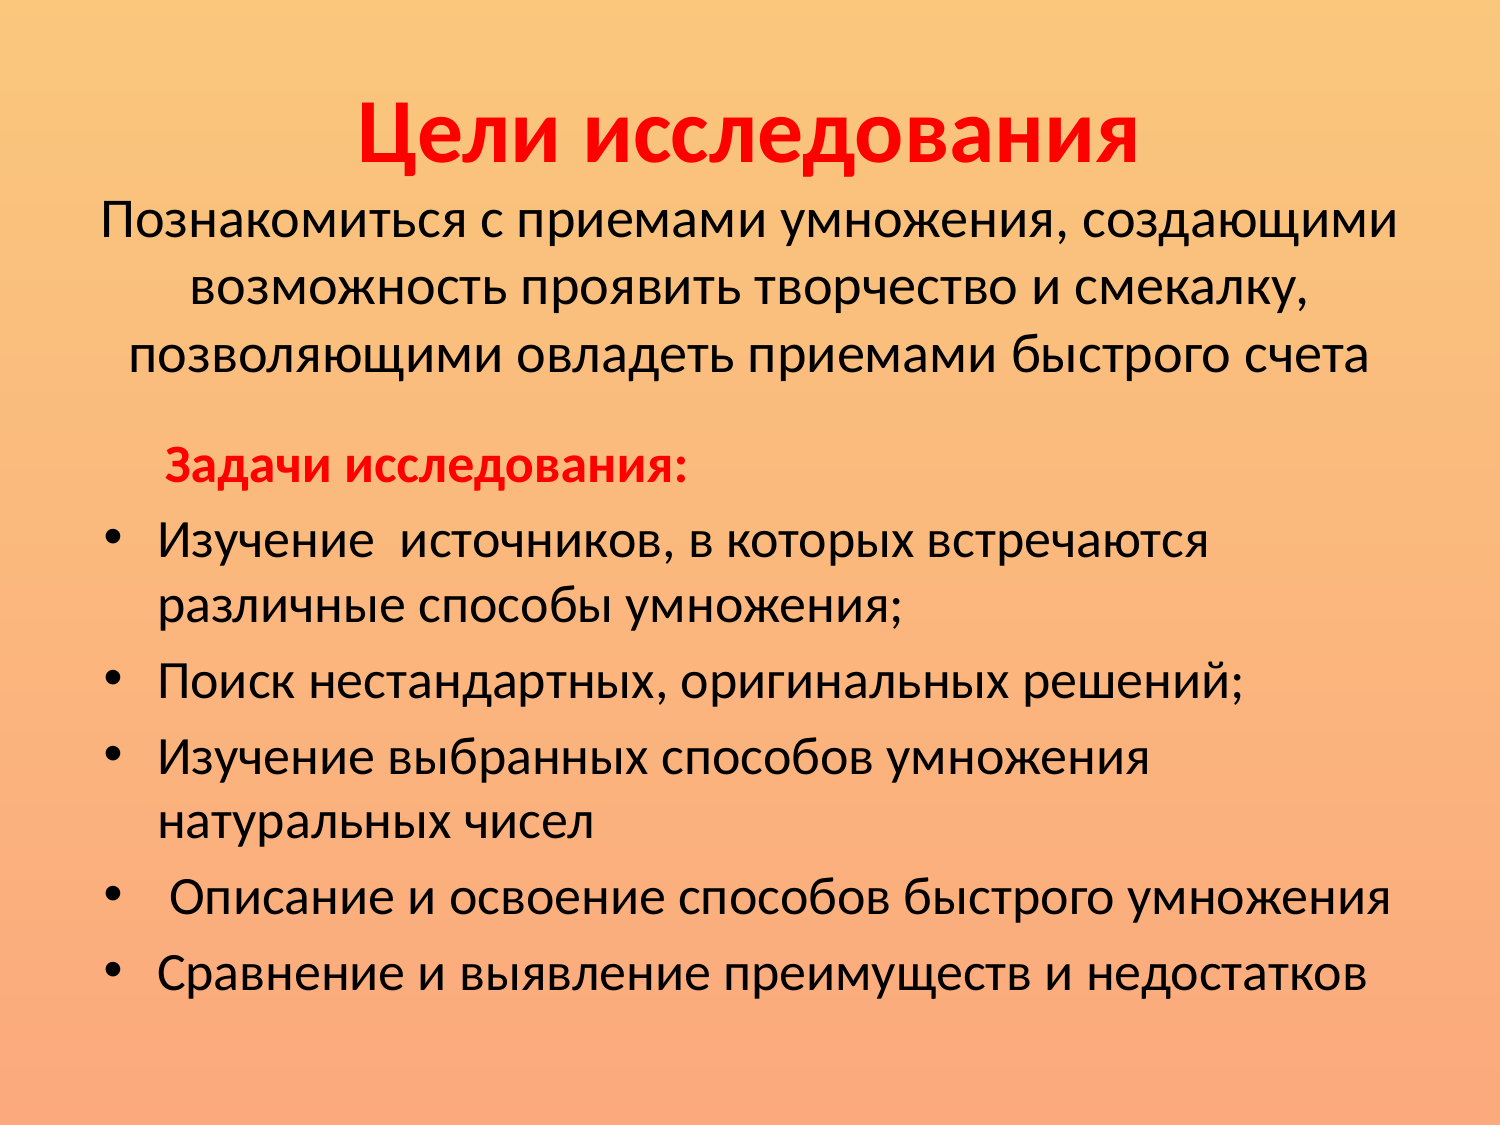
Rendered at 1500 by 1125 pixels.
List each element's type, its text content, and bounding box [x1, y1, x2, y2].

list Задачи исследования: Изучение источников, в которых встречаются различные способы умножения; Поиск нестандартных, оригинальных решений; Изучение выбранных способов умножения натуральных чисел Описание и освоение способов быстрого умножения Сравнение и выявление преимуществ и недостатков [88, 420, 1439, 1047]
title Цели исследования Познакомиться с приемами умножения, создающими возможность проявить творчество и смекалку, позволяющими овладеть приемами быстрого счета [75, 45, 1425, 409]
